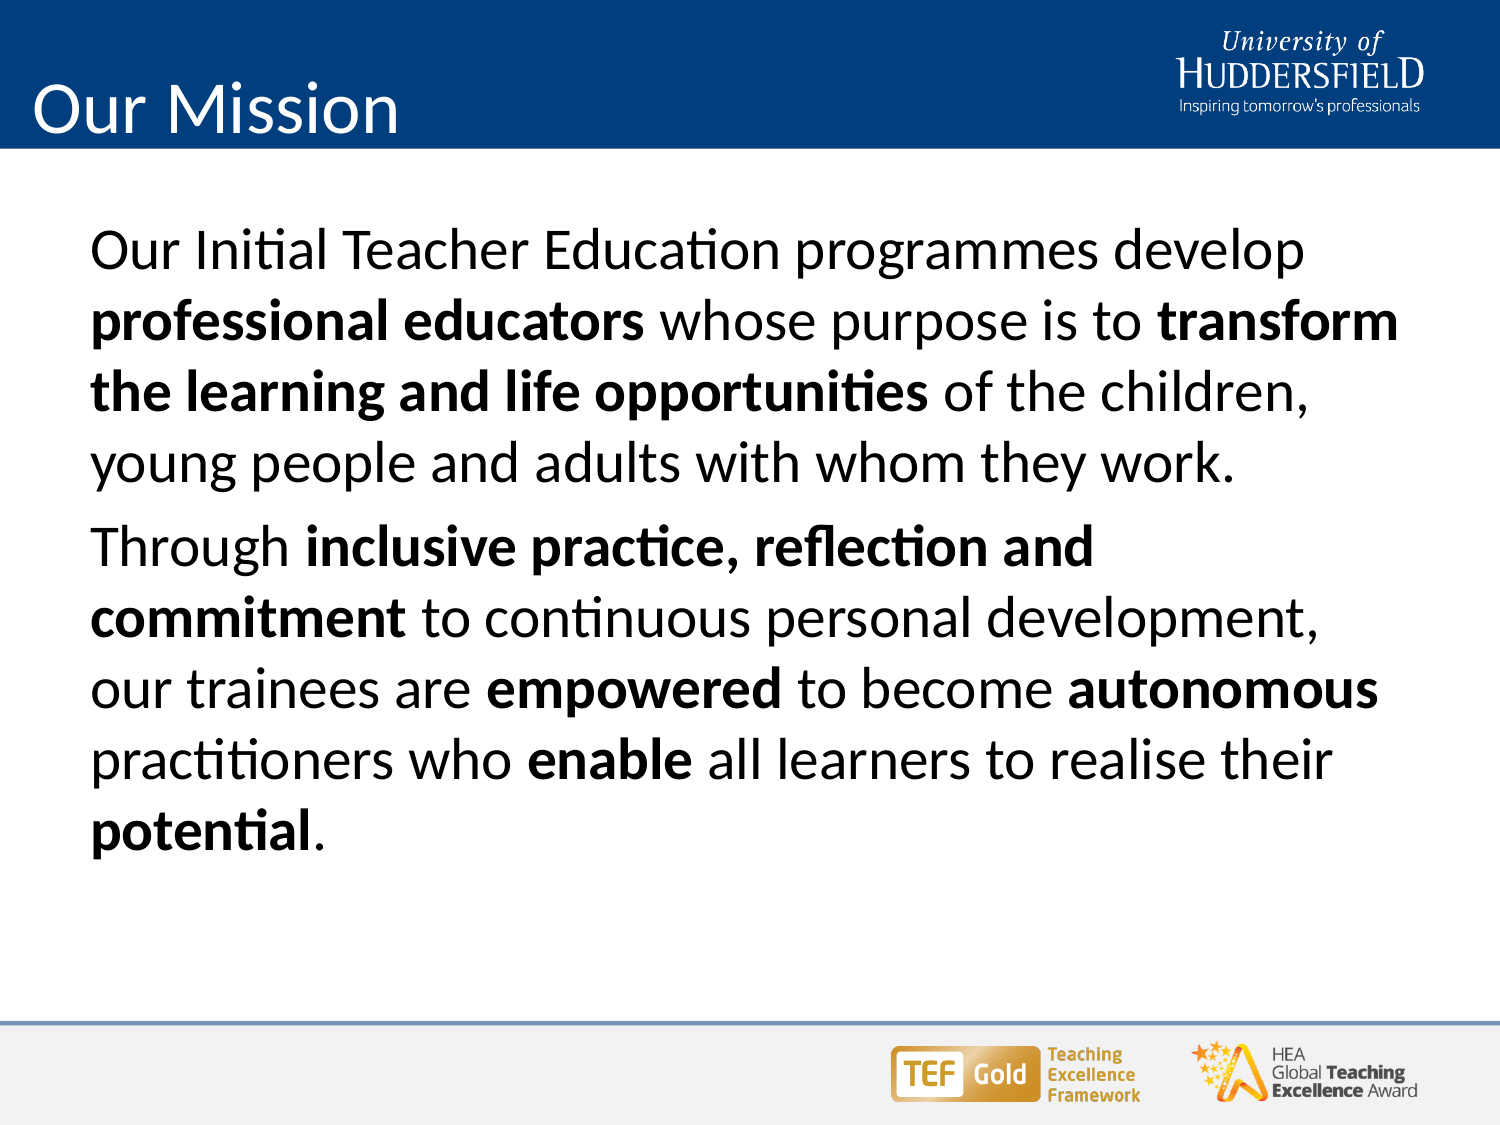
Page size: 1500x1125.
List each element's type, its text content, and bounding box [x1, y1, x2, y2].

picture [1175, 30, 1424, 116]
title Our Mission basics of AFL [17, 54, 1368, 243]
picture [1187, 1034, 1424, 1112]
picture [891, 1046, 1140, 1102]
list Our Initial Teacher Education programmes develop professional educators whose purpose is to transform the learning and life opportunities of the children, young people and adults with whom they work. Through inclusive practice, reflection and commitment to continuous personal development, our trainees are empowered to become autonomous practitioners who enable all learners to realise their potential. [75, 172, 1425, 917]
